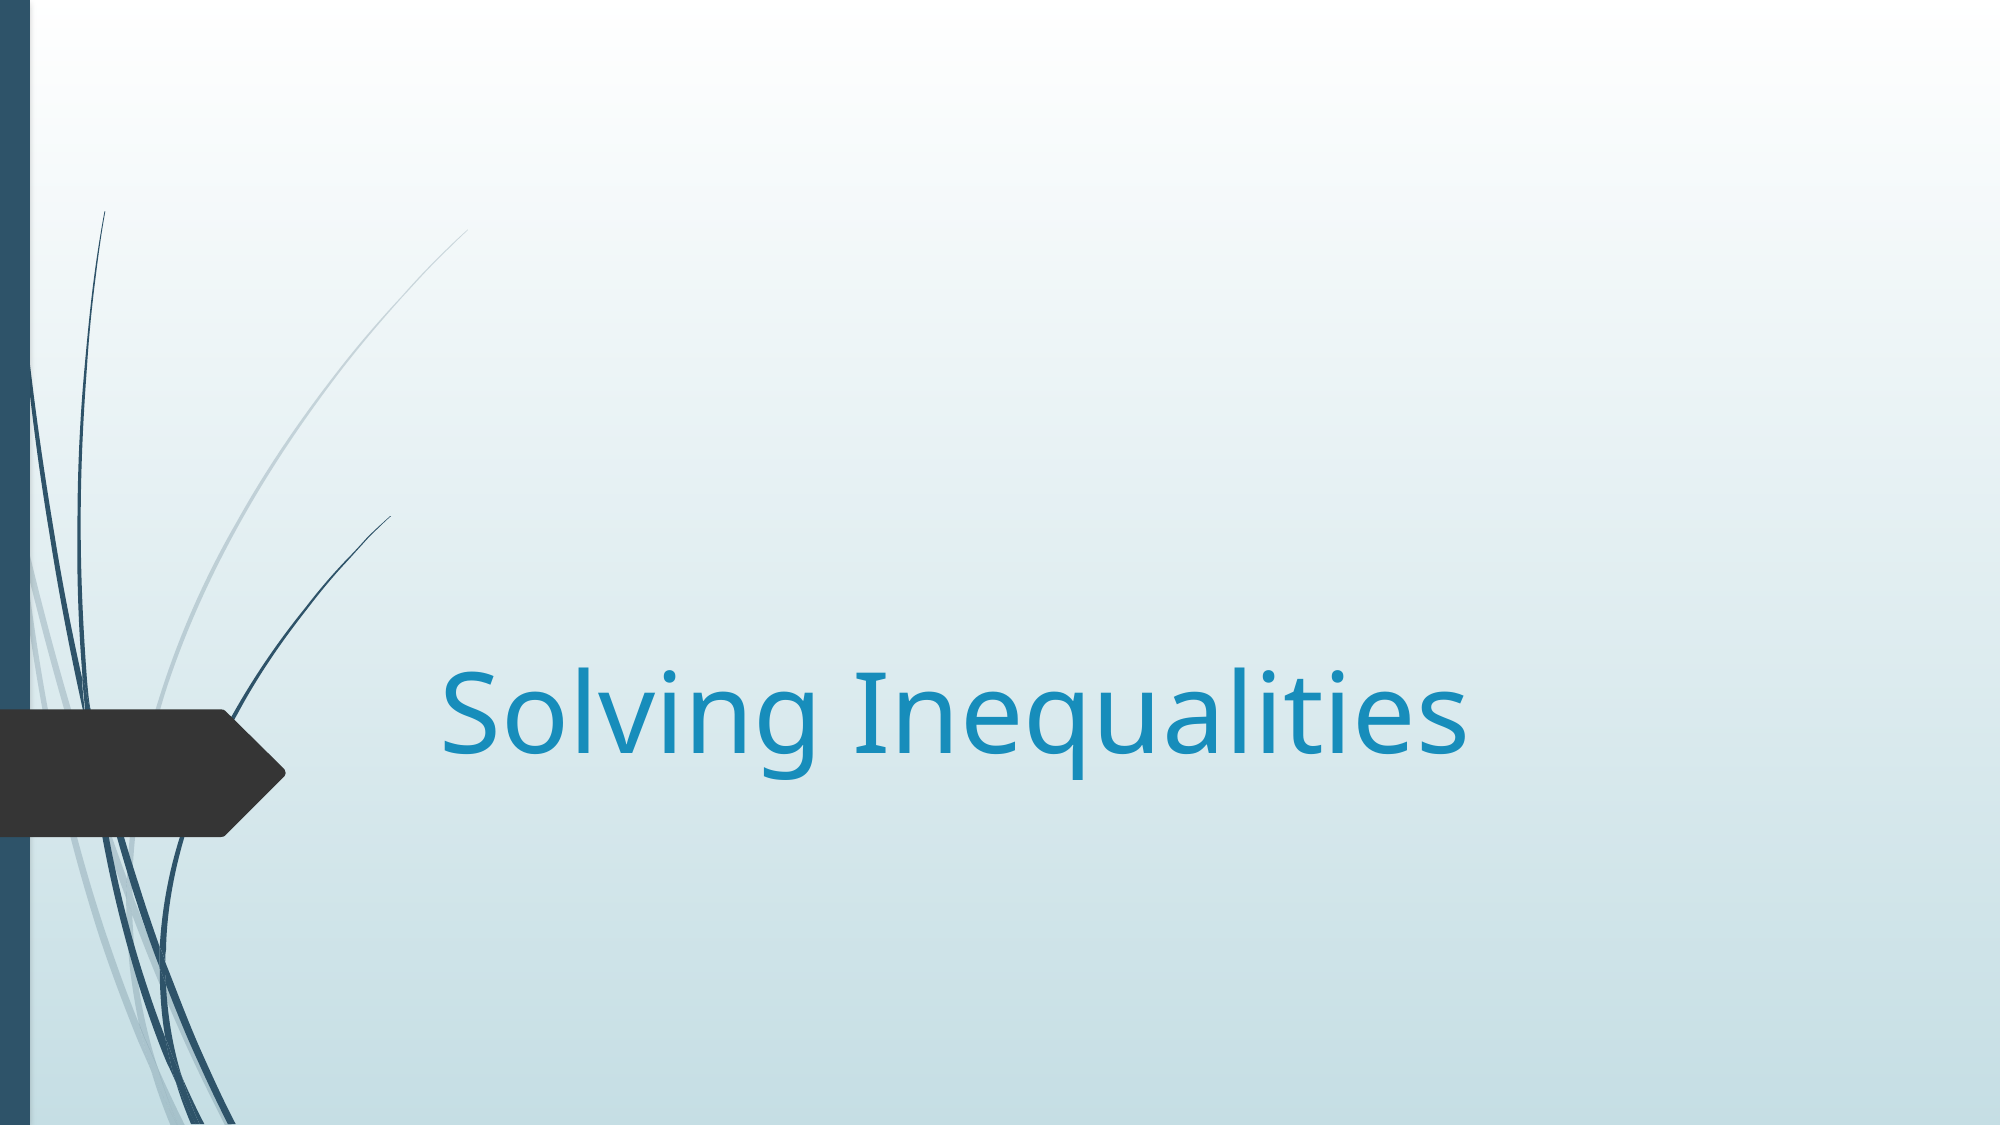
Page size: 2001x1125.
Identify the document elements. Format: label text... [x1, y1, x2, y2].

title Solving Inequalities [424, 412, 1888, 784]
